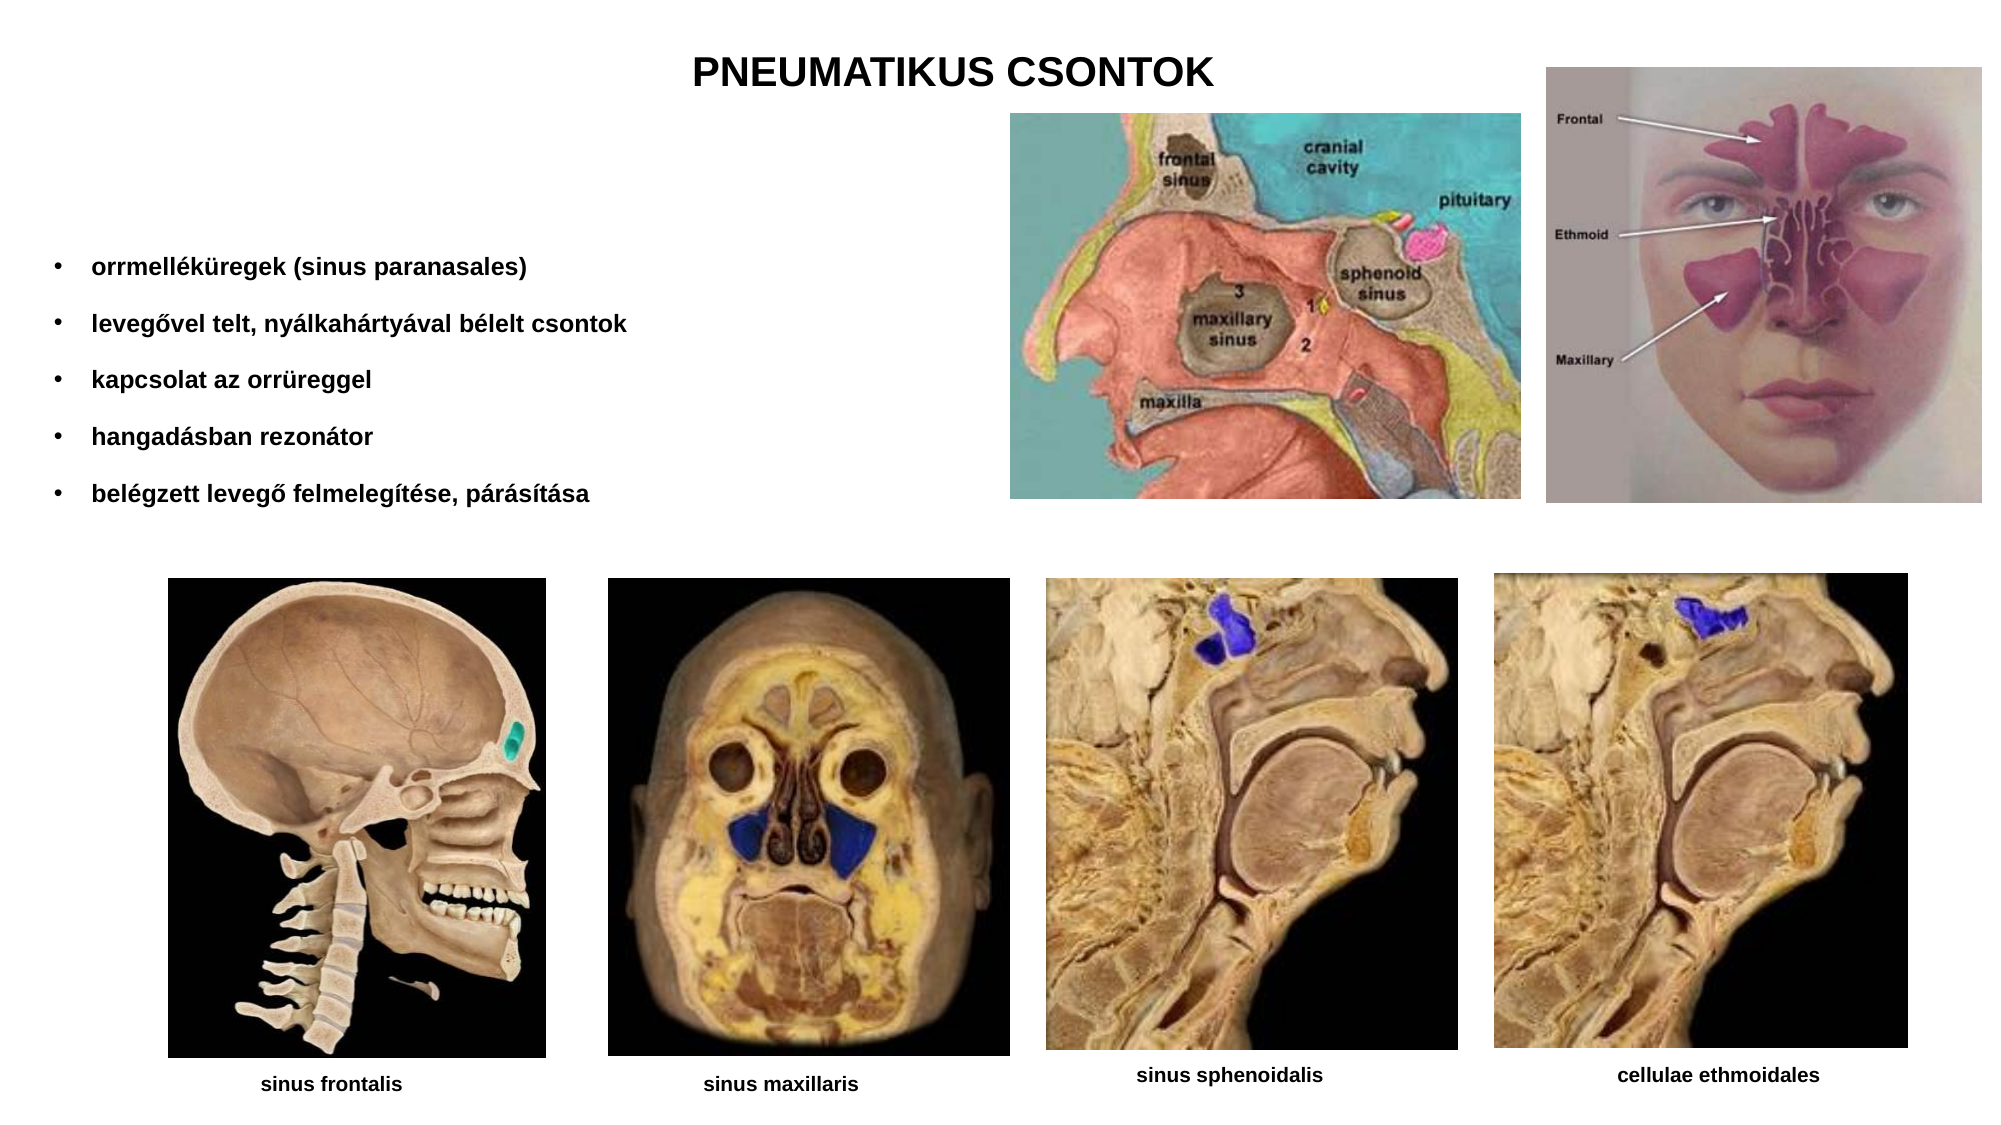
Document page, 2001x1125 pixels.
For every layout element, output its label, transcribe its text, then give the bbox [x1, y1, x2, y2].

title PNEUMATIKUS CSONTOK [90, 21, 1816, 126]
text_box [168, 573, 1908, 1104]
picture [1009, 113, 1521, 499]
picture [1546, 67, 1982, 503]
list orrmelléküregek (sinus paranasales) levegővel telt, nyálkahártyával bélelt csontok kapcsolat az orrüreggel hangadásban rezonátor belégzett levegő felmelegítése, párásítása [38, 237, 1764, 951]
